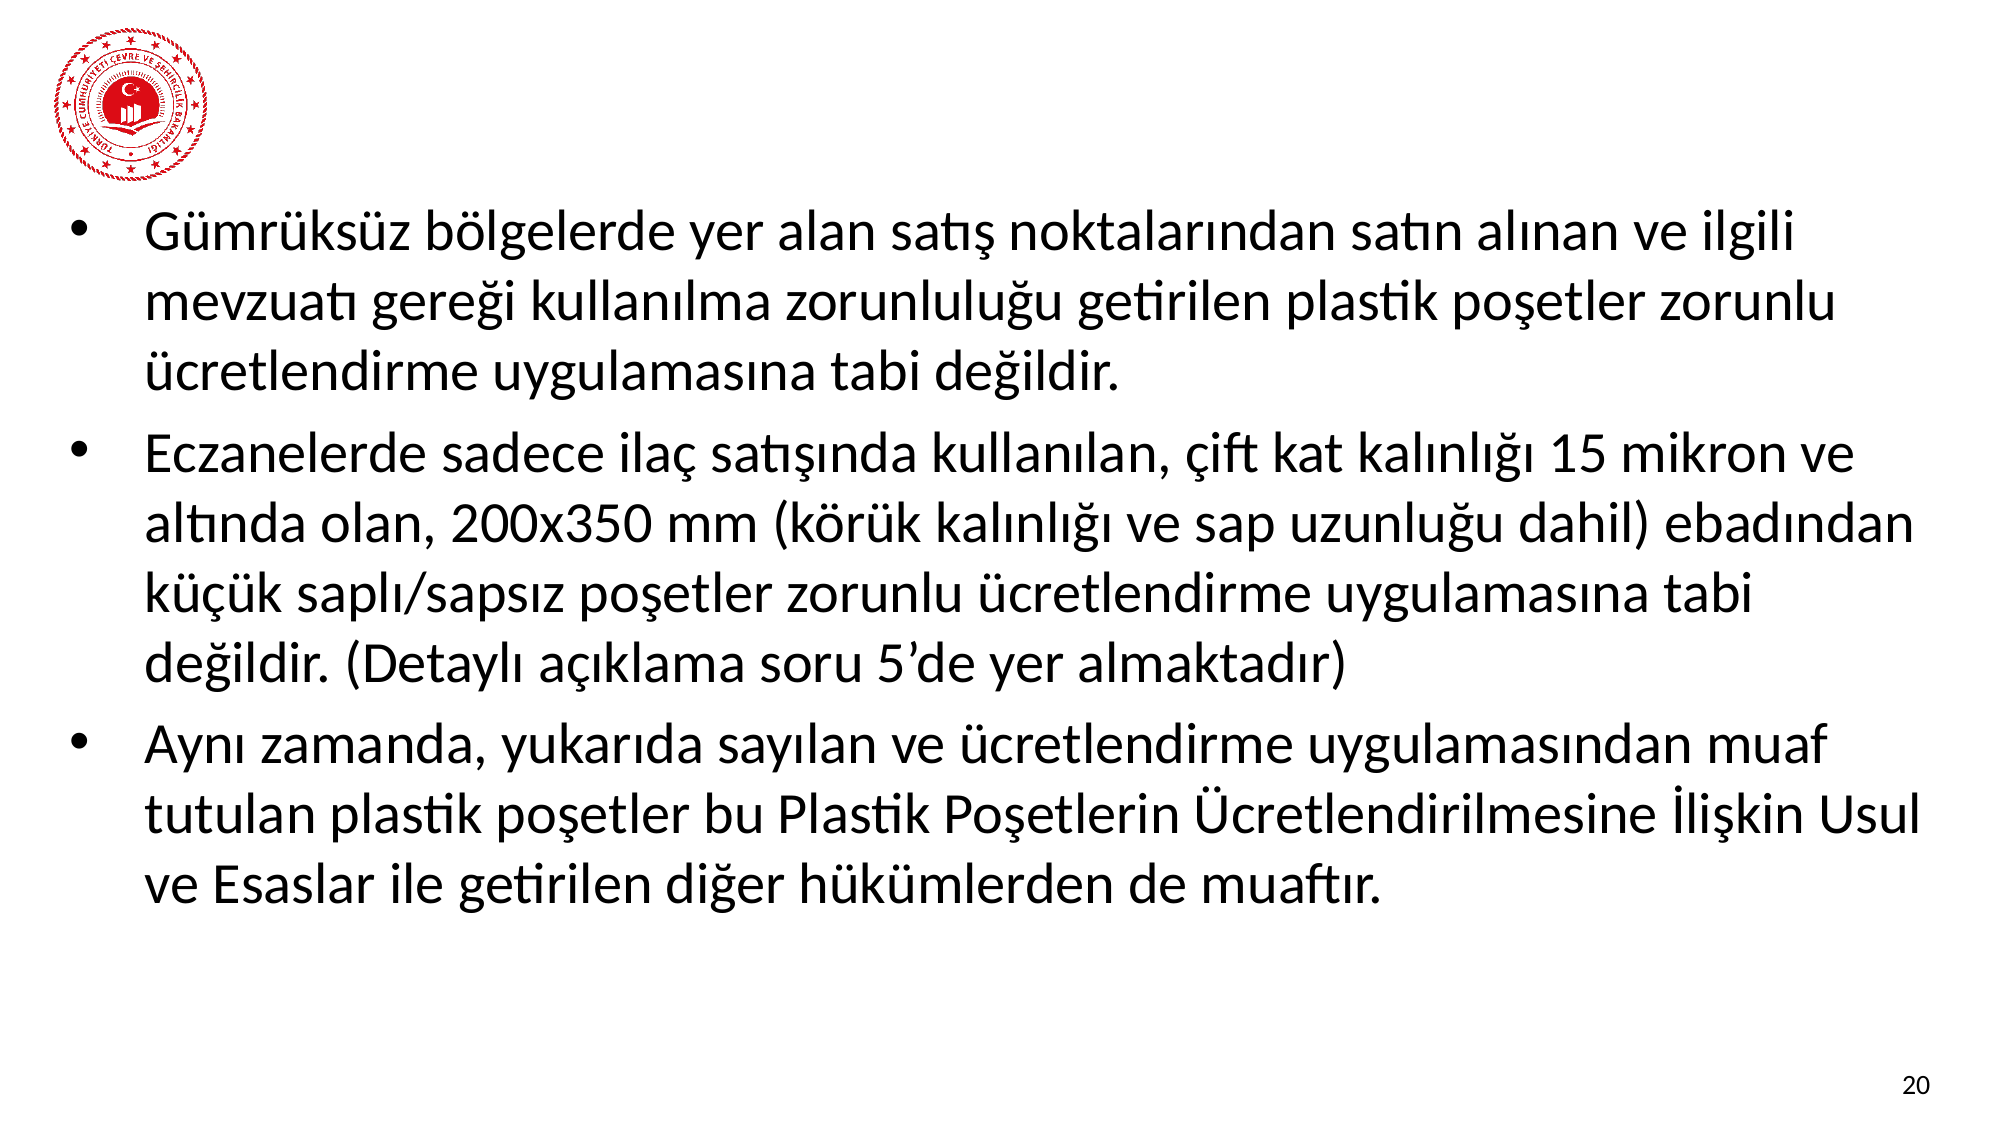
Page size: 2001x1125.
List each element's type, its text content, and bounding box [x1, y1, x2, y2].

picture [54, 28, 207, 181]
slide_number 20 [1755, 1058, 1946, 1109]
list Gümrüksüz bölgelerde yer alan satış noktalarından satın alınan ve ilgili mevzuatı gereği kullanılma zorunluluğu getirilen plastik poşetler zorunlu ücretlendirme uygulamasına tabi değildir. Eczanelerde sadece ilaç satışında kullanılan, çift kat kalınlığı 15 mikron ve altında olan, 200x350 mm (körük kalınlığı ve sap uzunluğu dahil) ebadından küçük saplı/sapsız poşetler zorunlu ücretlendirme uygulamasına tabi değildir. (Detaylı açıklama soru 5’de yer almaktadır) Aynı zamanda, yukarıda sayılan ve ücretlendirme uygulamasından muaf tutulan plastik poşetler bu Plastik Poşetlerin Ücretlendirilmesine İlişkin Usul ve Esaslar ile getirilen diğer hükümlerden de muaftır. [54, 184, 1946, 1047]
